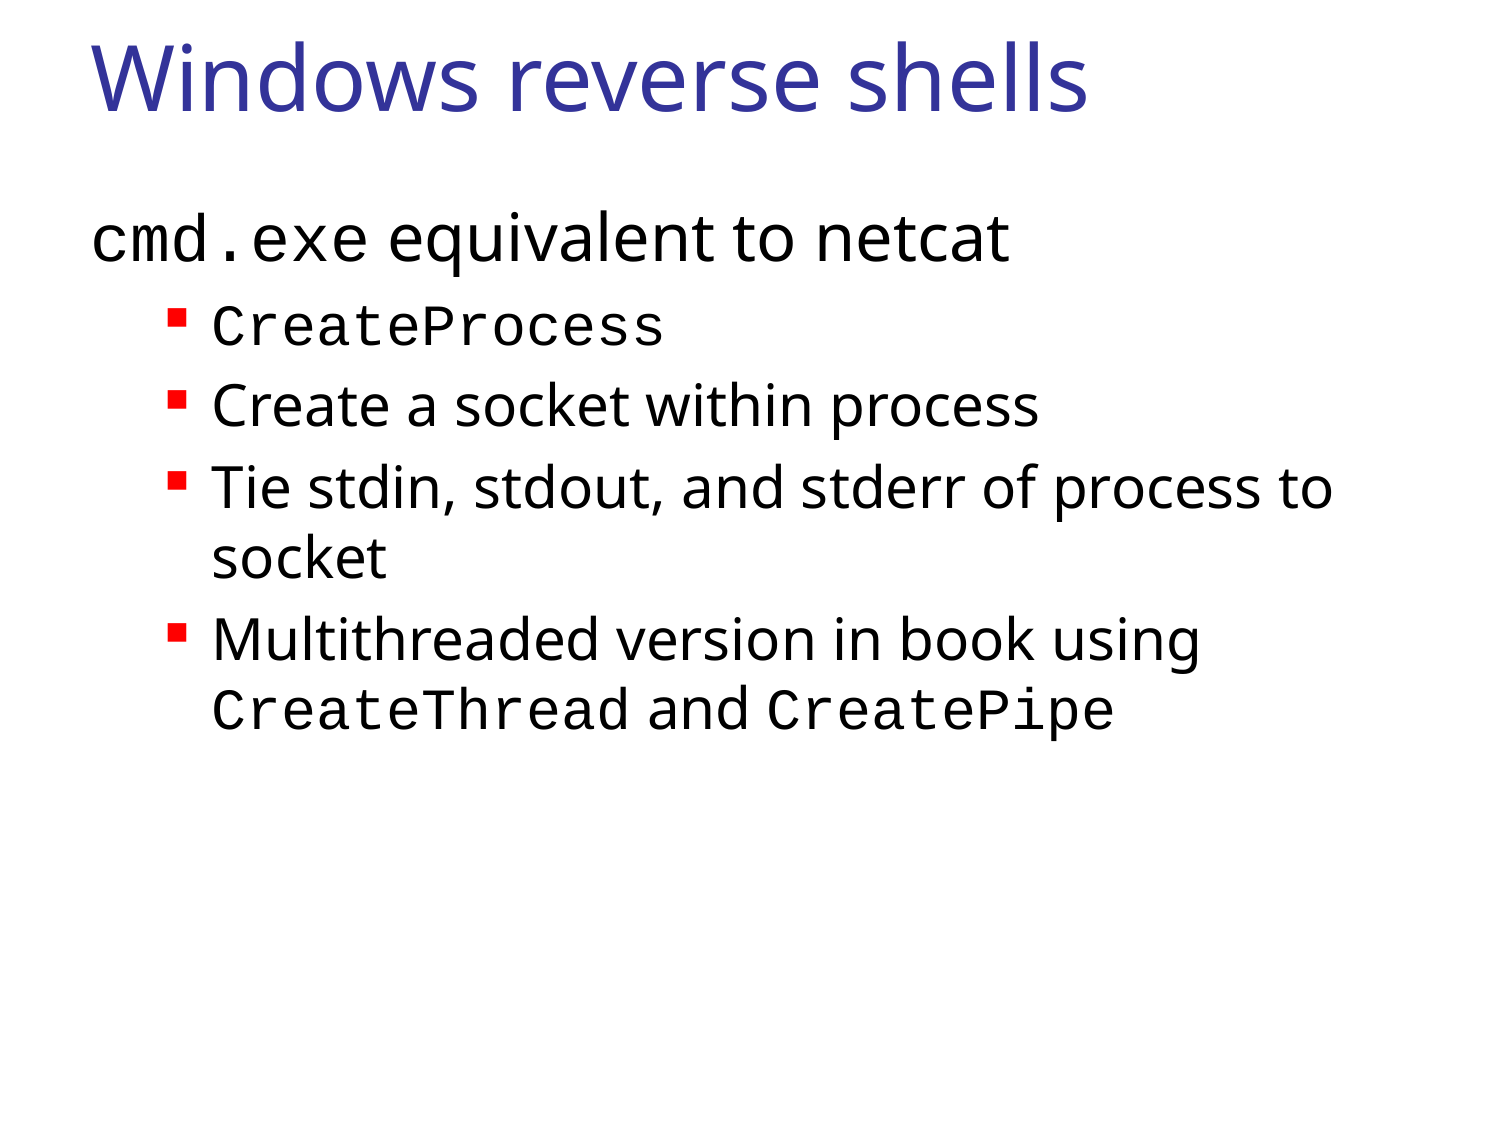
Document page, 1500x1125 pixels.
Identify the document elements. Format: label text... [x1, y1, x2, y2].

title Windows reverse shells [75, 35, 1455, 138]
list cmd.exe equivalent to netcat CreateProcess Create a socket within process Tie stdin, stdout, and stderr of process to socket Multithreaded version in book using CreateThread and CreatePipe [75, 187, 1450, 1006]
